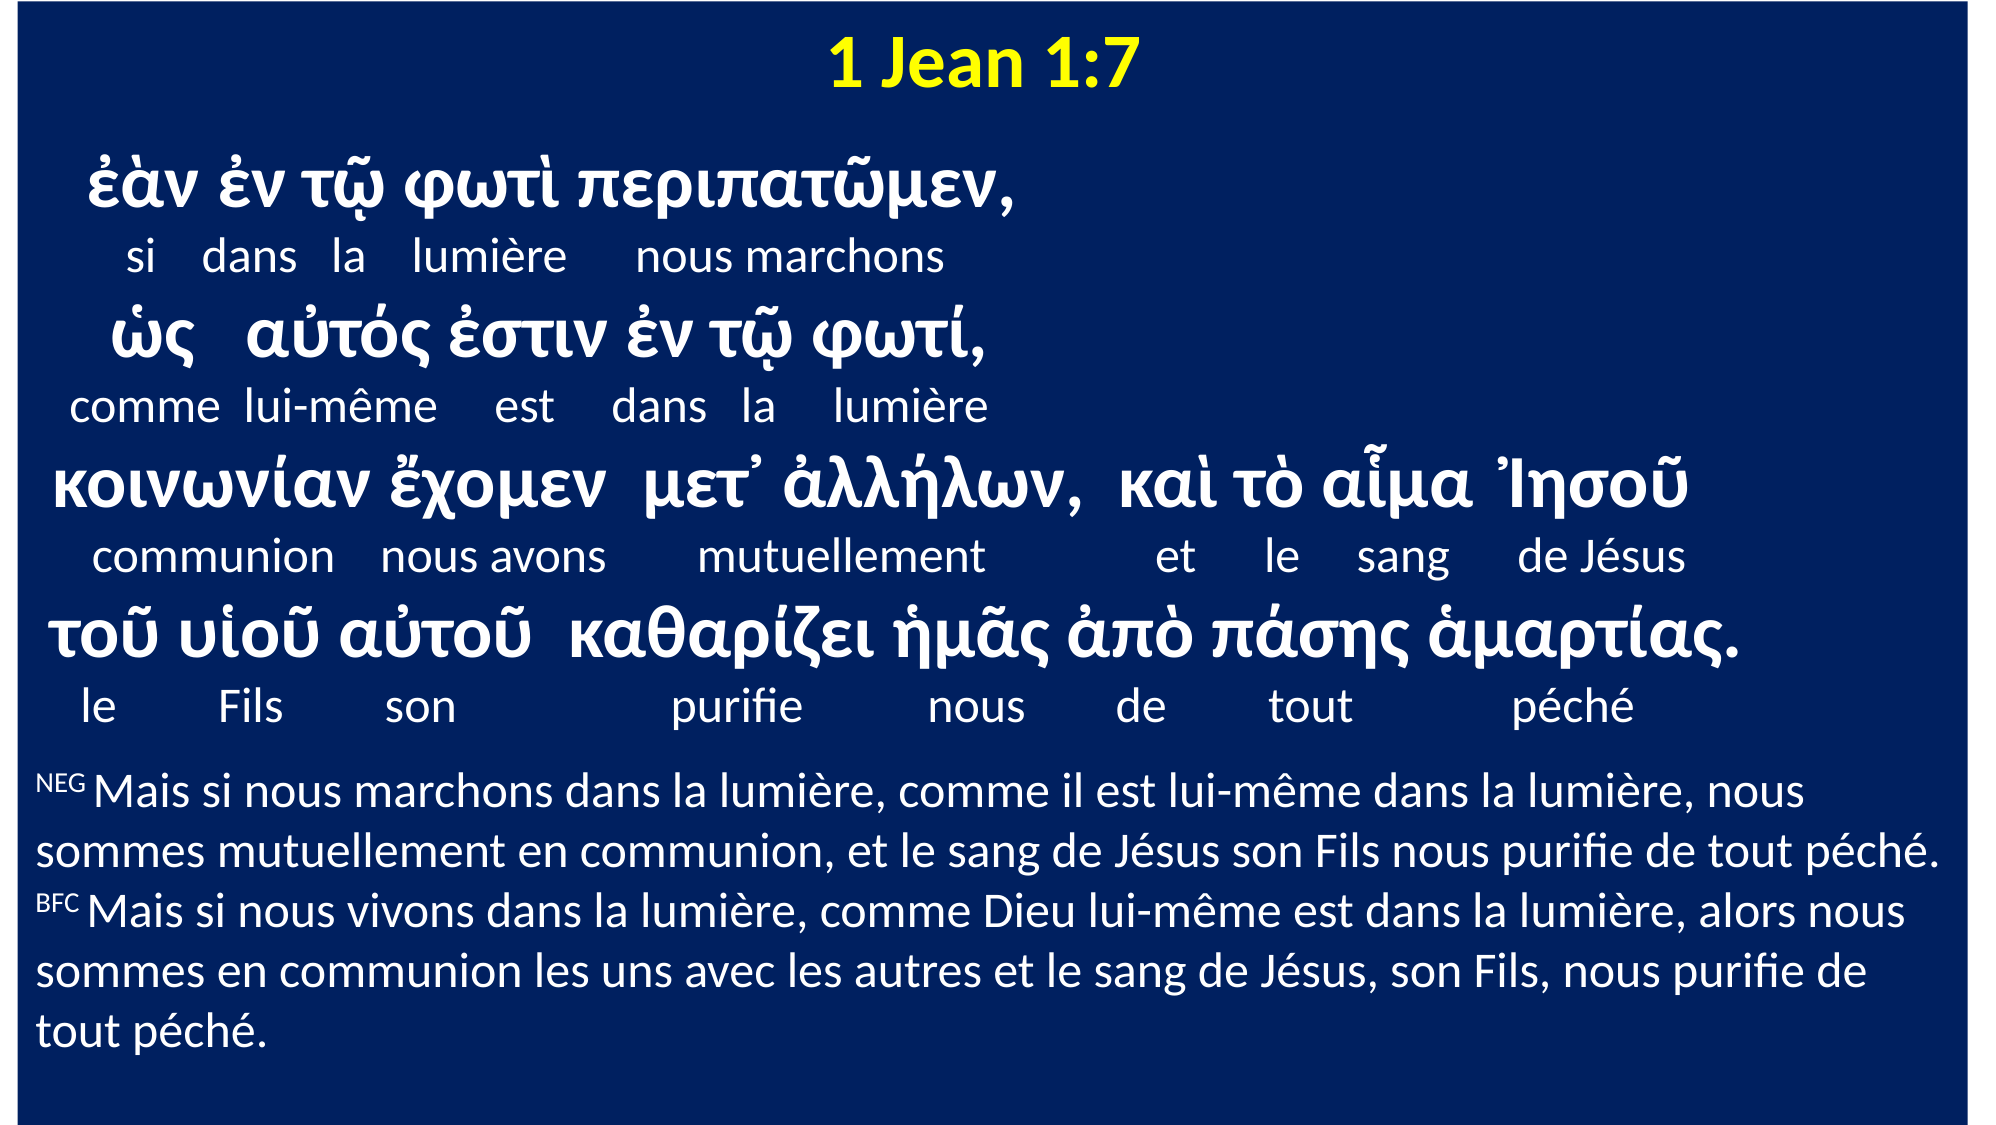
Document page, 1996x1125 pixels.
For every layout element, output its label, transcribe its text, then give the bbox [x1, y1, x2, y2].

text_box 1 Jean 1:7 ἐὰν ἐν τῷ φωτὶ περιπατῶμεν, si dans la lumière nous marchons ὡς αὐτός ἐστιν ἐν τῷ φωτί, comme lui-même est dans la lumière κοινωνίαν ἔχομεν μετ᾽ ἀλλήλων, καὶ τὸ αἷμα Ἰησοῦ communion nous avons mutuellement et le sang de Jésus τοῦ υἱοῦ αὐτοῦ καθαρίζει ἡμᾶς ἀπὸ πάσης ἁμαρτίας. le Fils son purifie nous de tout péché NEG Mais si nous marchons dans la lumière, comme il est lui-même dans la lumière, nous sommes mutuellement en communion, et le sang de Jésus son Fils nous purifie de tout péché. BFC Mais si nous vivons dans la lumière, comme Dieu lui-même est dans la lumière, alors nous sommes en communion les uns avec les autres et le sang de Jésus, son Fils, nous purifie de tout péché. [17, 1, 1968, 1125]
